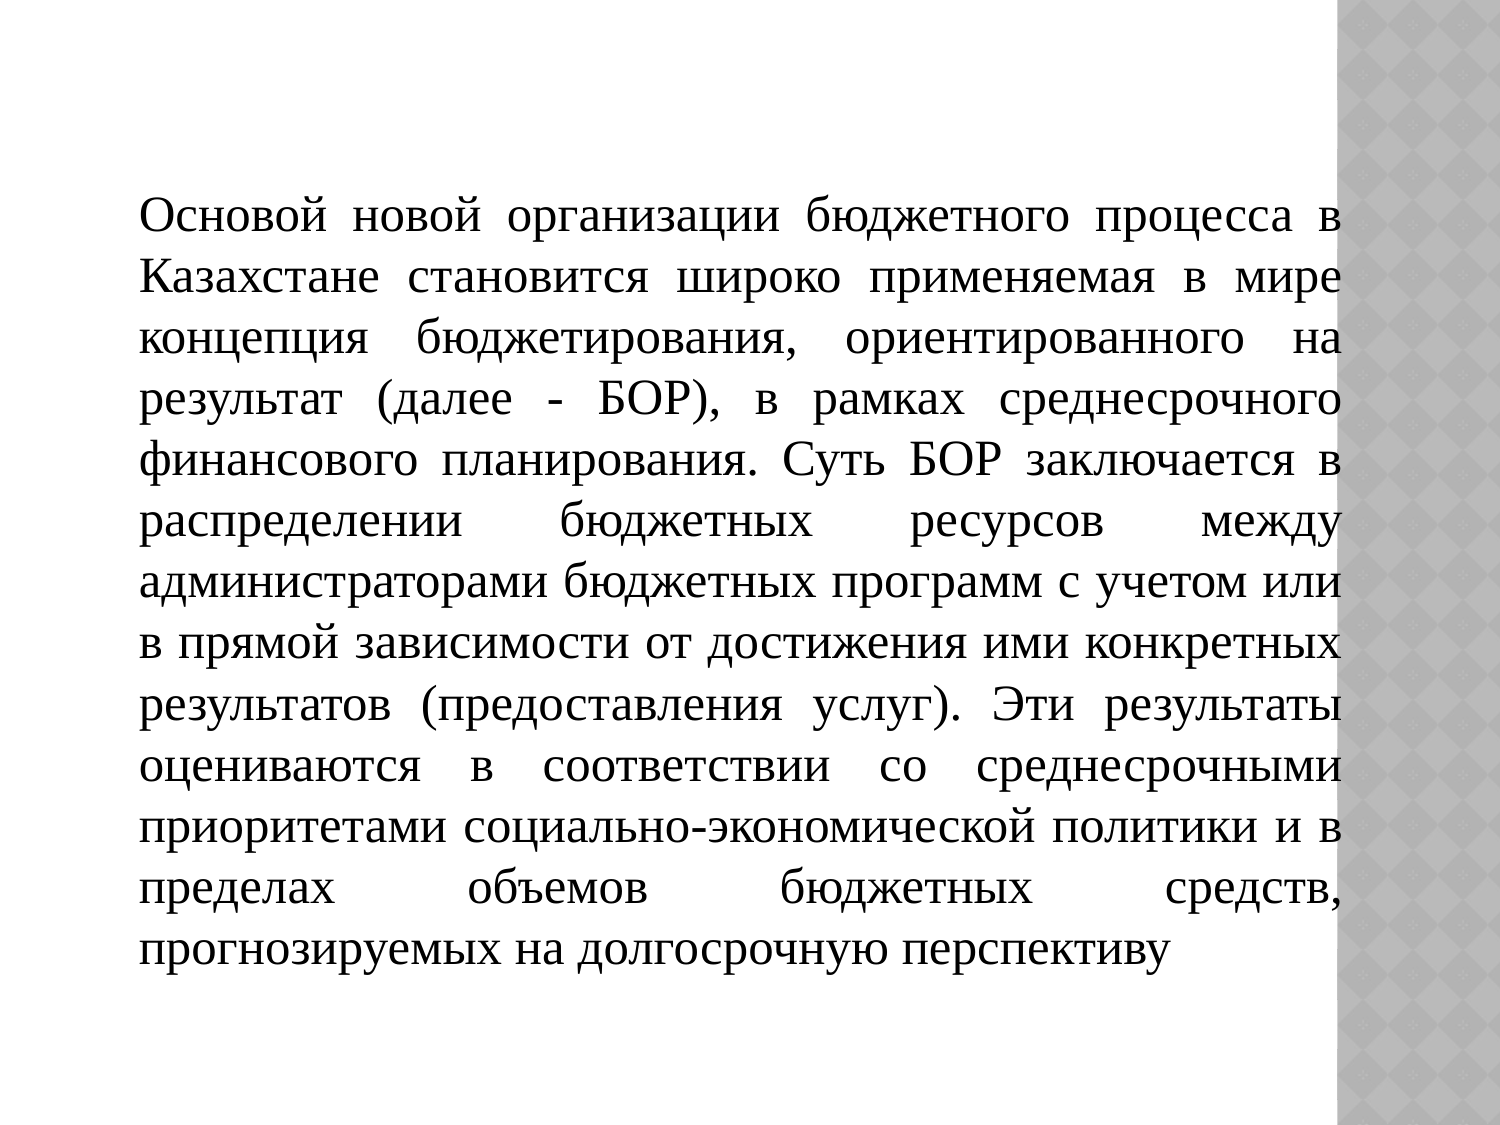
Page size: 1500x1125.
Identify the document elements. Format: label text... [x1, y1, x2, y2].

list Основой новой организации бюджетного процесса в Казахстане становится широко применяемая в мире концепция бюджетирования, ориентированного на результат (далее - БОР), в рамках среднесрочного финансового планирования. Суть БОР заключается в распределении бюджетных ресурсов между администраторами бюджетных программ с учетом или в прямой зависимости от достижения ими конкретных результатов (предоставления услуг). Эти результаты оцениваются в соответствии со среднесрочными приоритетами социально-экономической политики и в пределах объемов бюджетных средств, прогнозируемых на долгосрочную перспективу [123, 172, 1359, 1005]
